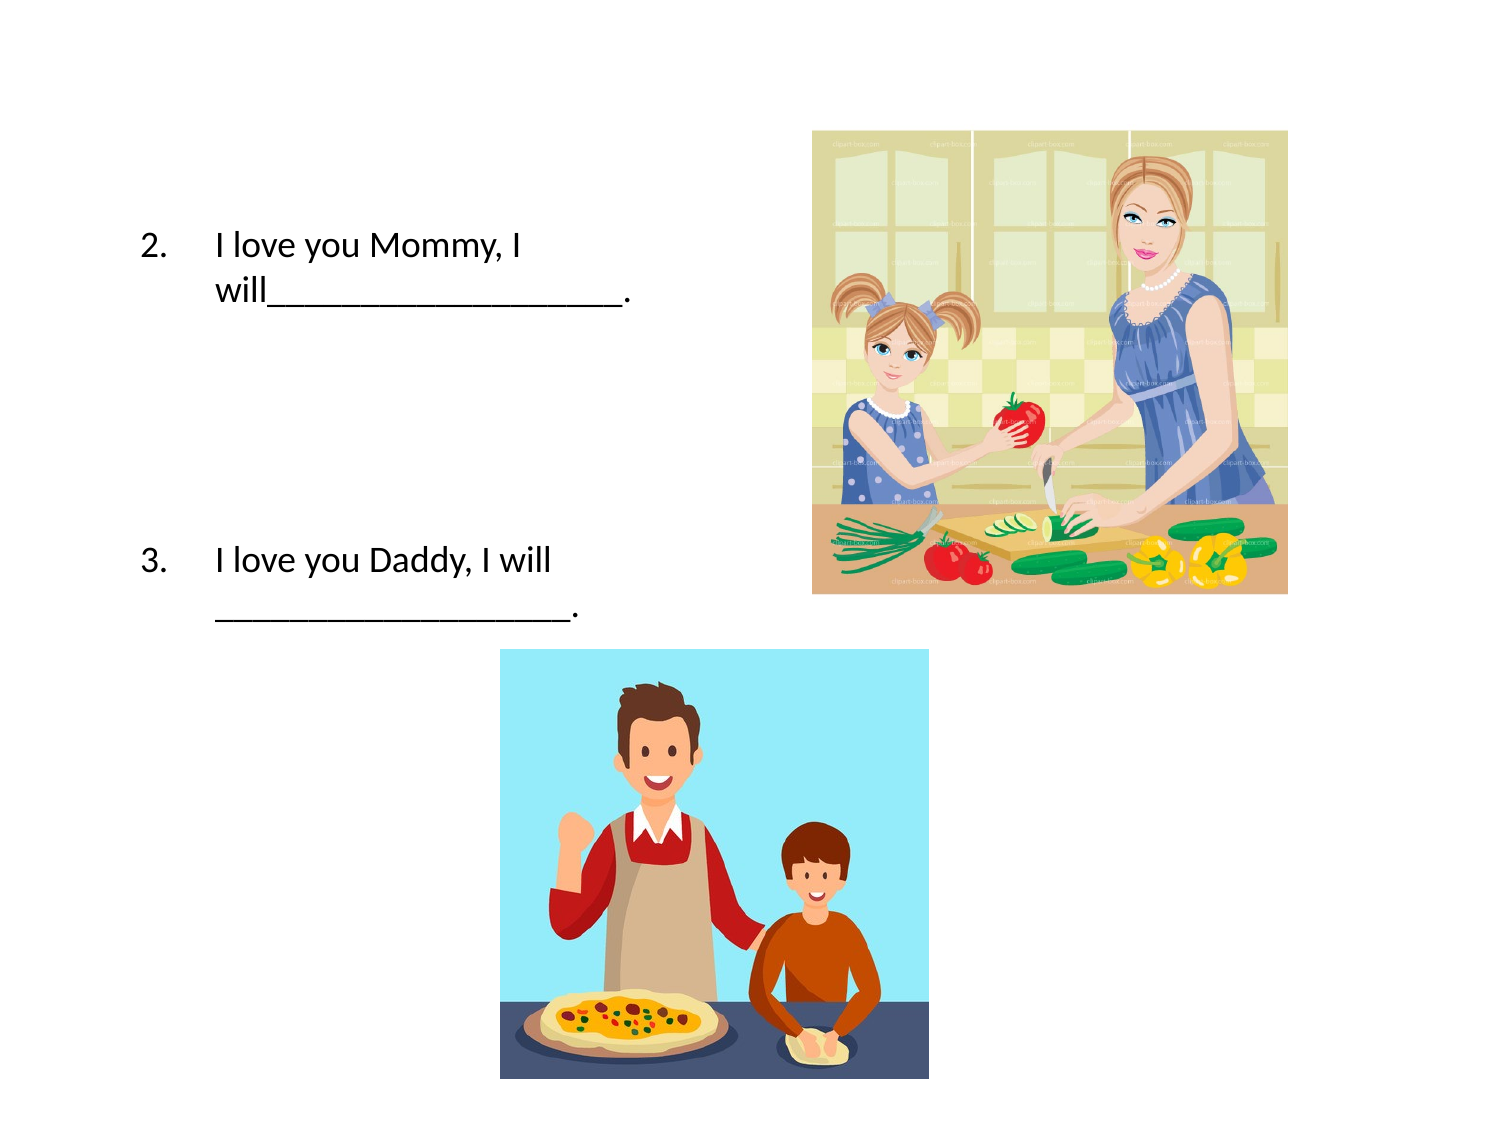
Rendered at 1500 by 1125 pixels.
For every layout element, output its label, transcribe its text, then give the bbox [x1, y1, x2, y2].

text_box I love you Mommy, I will___________________. I love you Daddy, I will ___________________. [124, 212, 875, 728]
picture [812, 124, 1288, 601]
picture [499, 649, 929, 1079]
